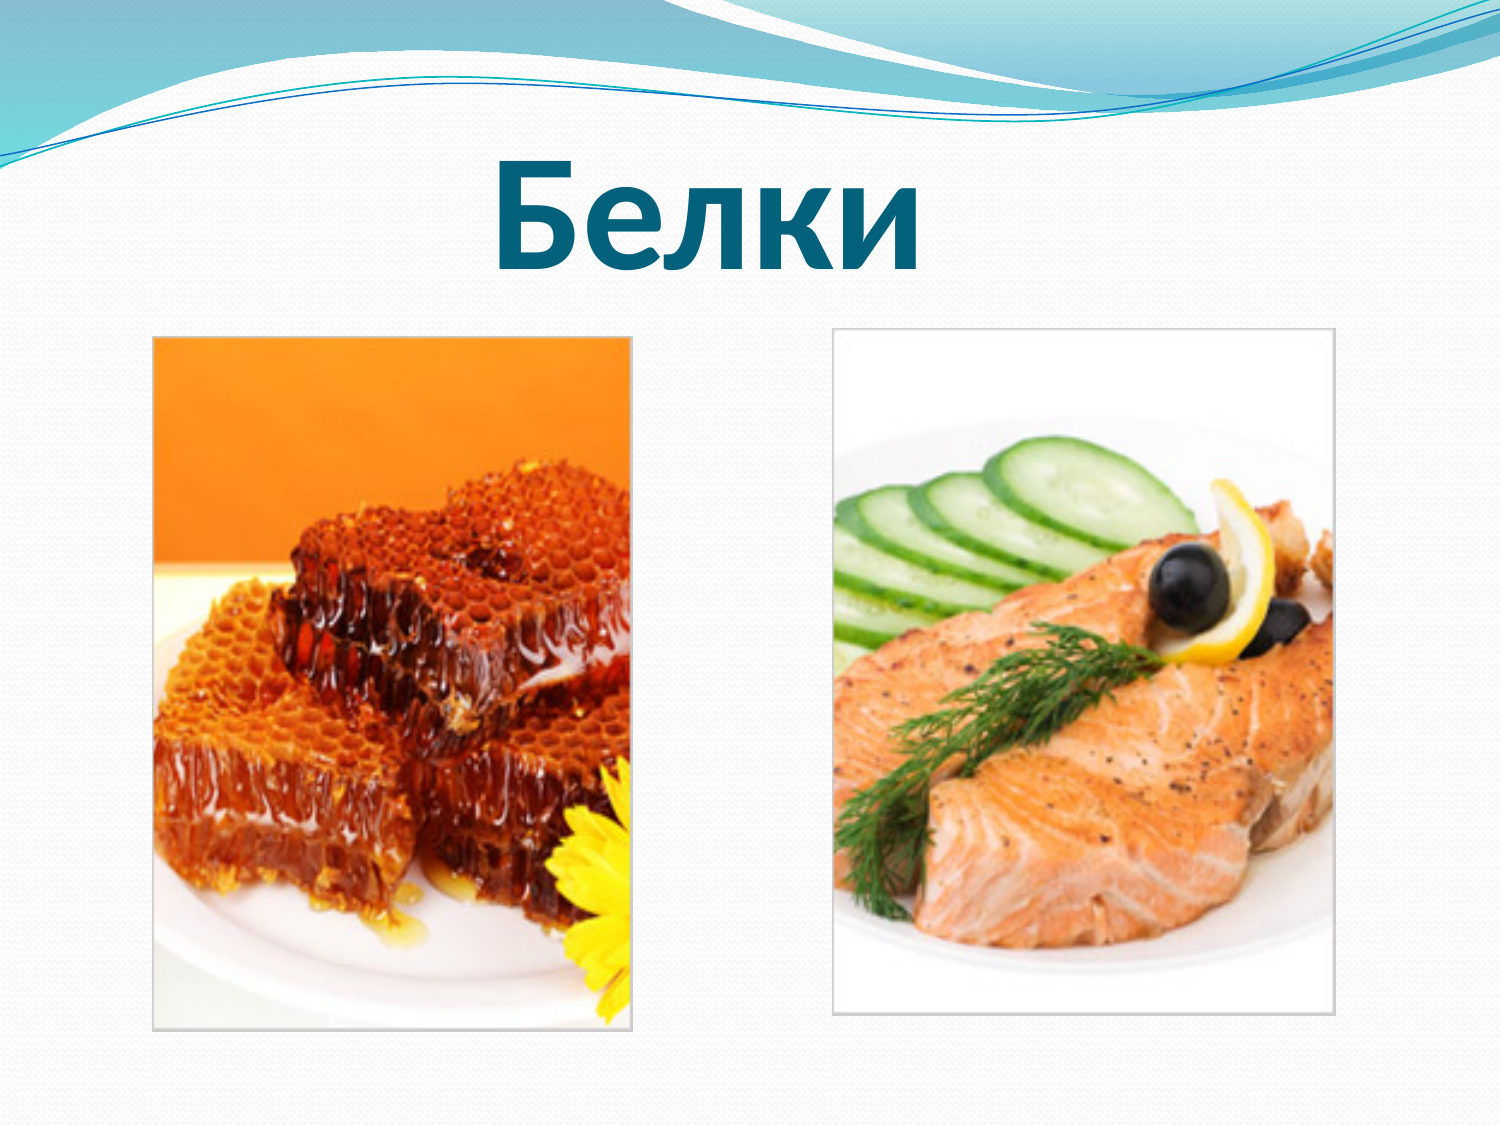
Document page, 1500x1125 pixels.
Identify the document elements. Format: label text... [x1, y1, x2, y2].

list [152, 336, 633, 1032]
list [831, 327, 1337, 1016]
title Белки [75, 115, 1425, 303]
